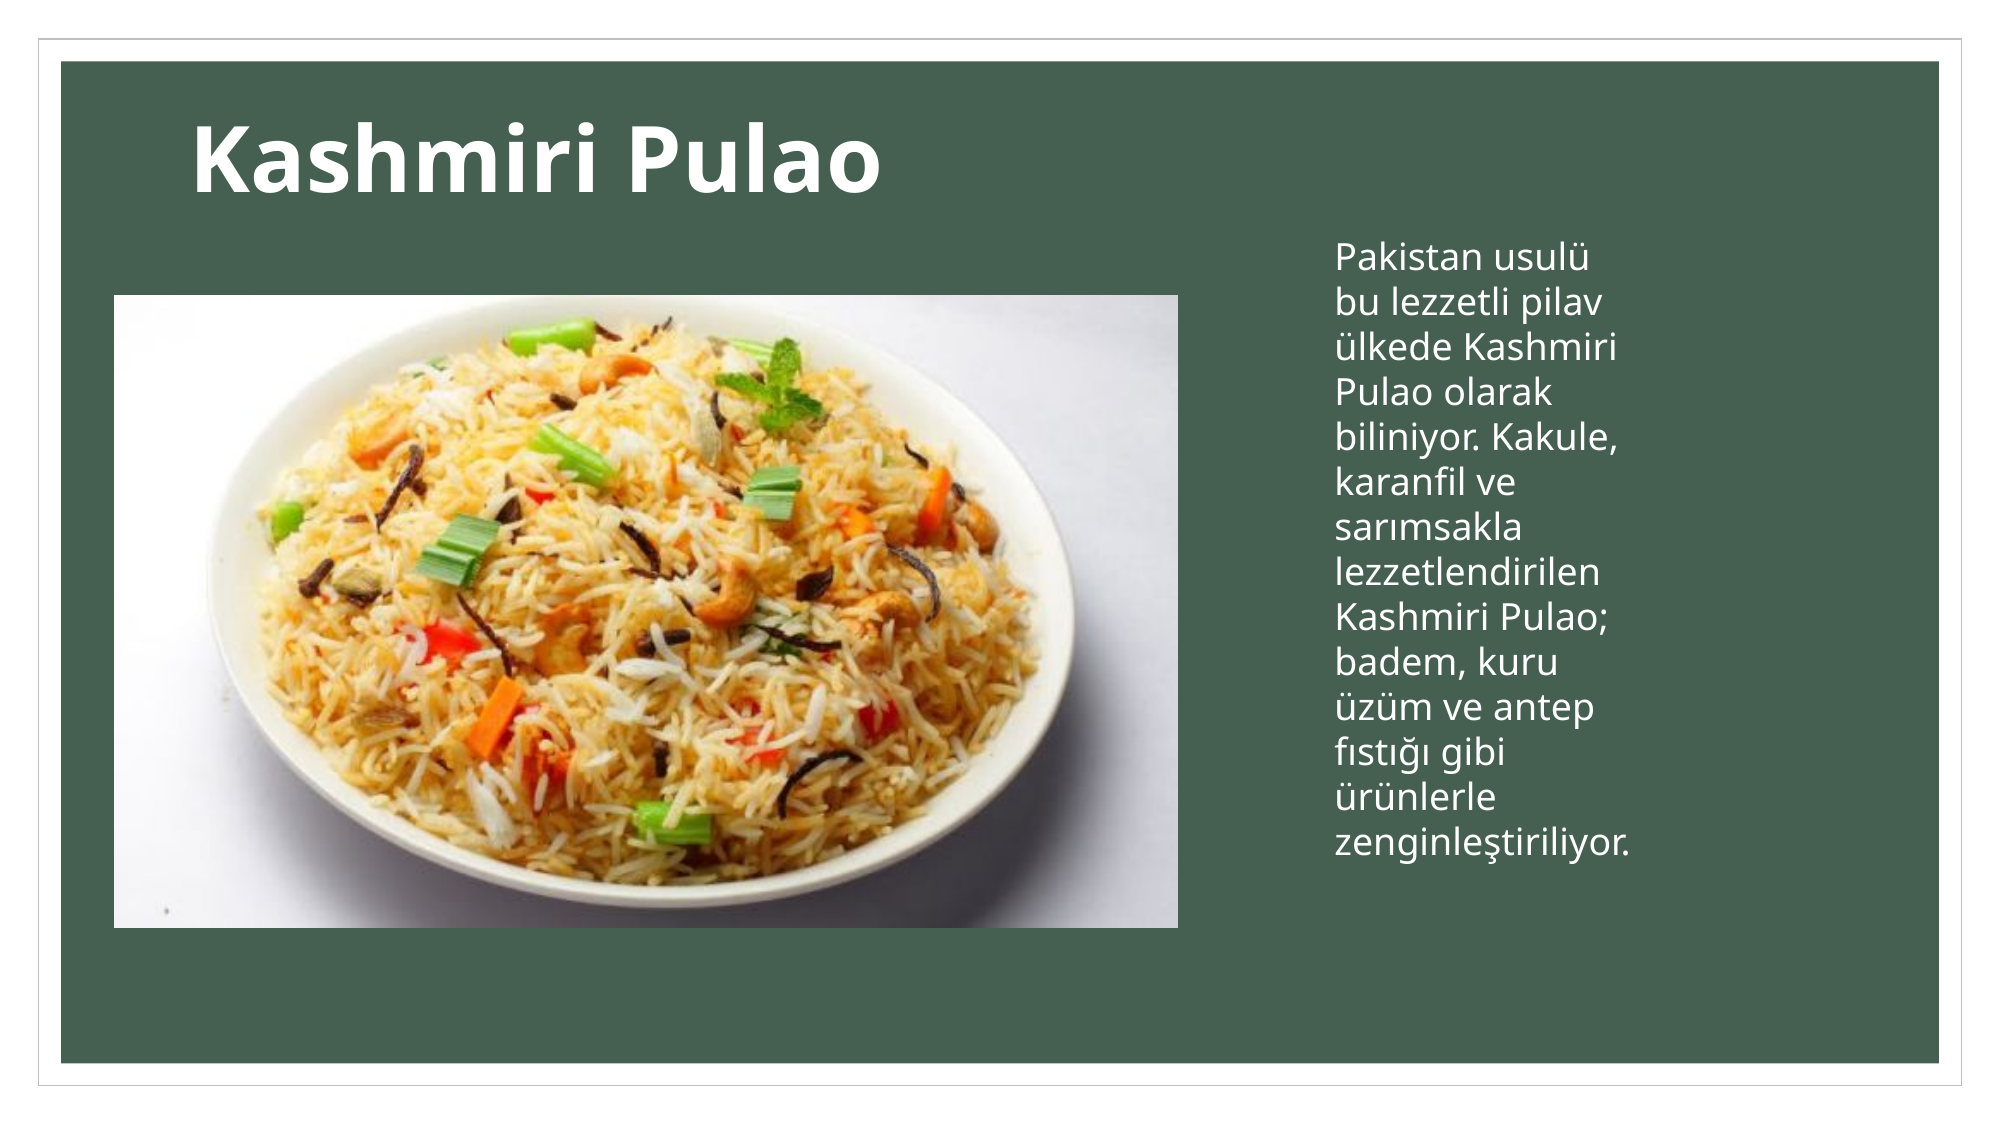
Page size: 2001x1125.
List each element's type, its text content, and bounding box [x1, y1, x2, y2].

title Kashmiri Pulao [174, 105, 1825, 331]
text_box Pakistan usulü bu lezzetli pilav ülkede Kashmiri Pulao olarak biliniyor. Kakule, karanfil ve sarımsakla lezzetlendirilen Kashmiri Pulao; badem, kuru üzüm ve antep fıstığı gibi ürünlerle zenginleştiriliyor. [1319, 225, 1649, 871]
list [114, 295, 1178, 928]
